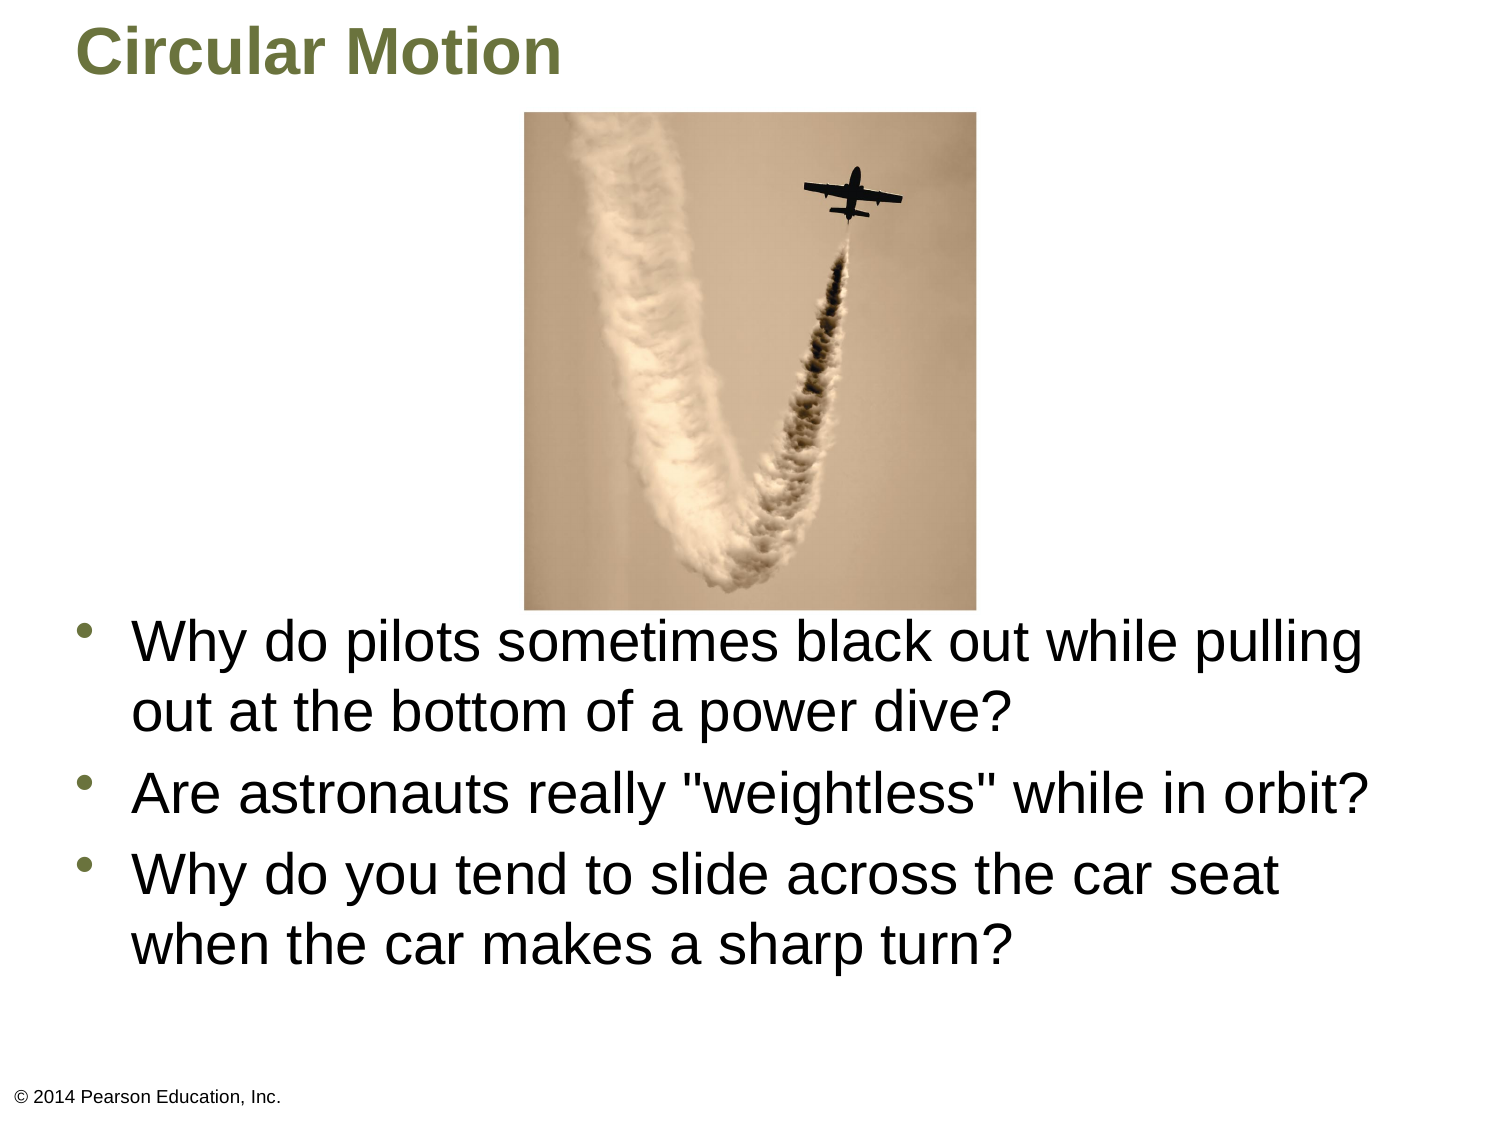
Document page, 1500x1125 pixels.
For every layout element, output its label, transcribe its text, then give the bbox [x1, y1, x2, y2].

title Circular Motion [0, 0, 1500, 96]
list Why do pilots sometimes black out while pulling out at the bottom of a power dive? Are astronauts really "weightless" while in orbit? Why do you tend to slide across the car seat when the car makes a sharp turn? [59, 187, 1410, 1025]
picture [519, 107, 981, 616]
footer © 2014 Pearson Education, Inc. [14, 1084, 900, 1115]
